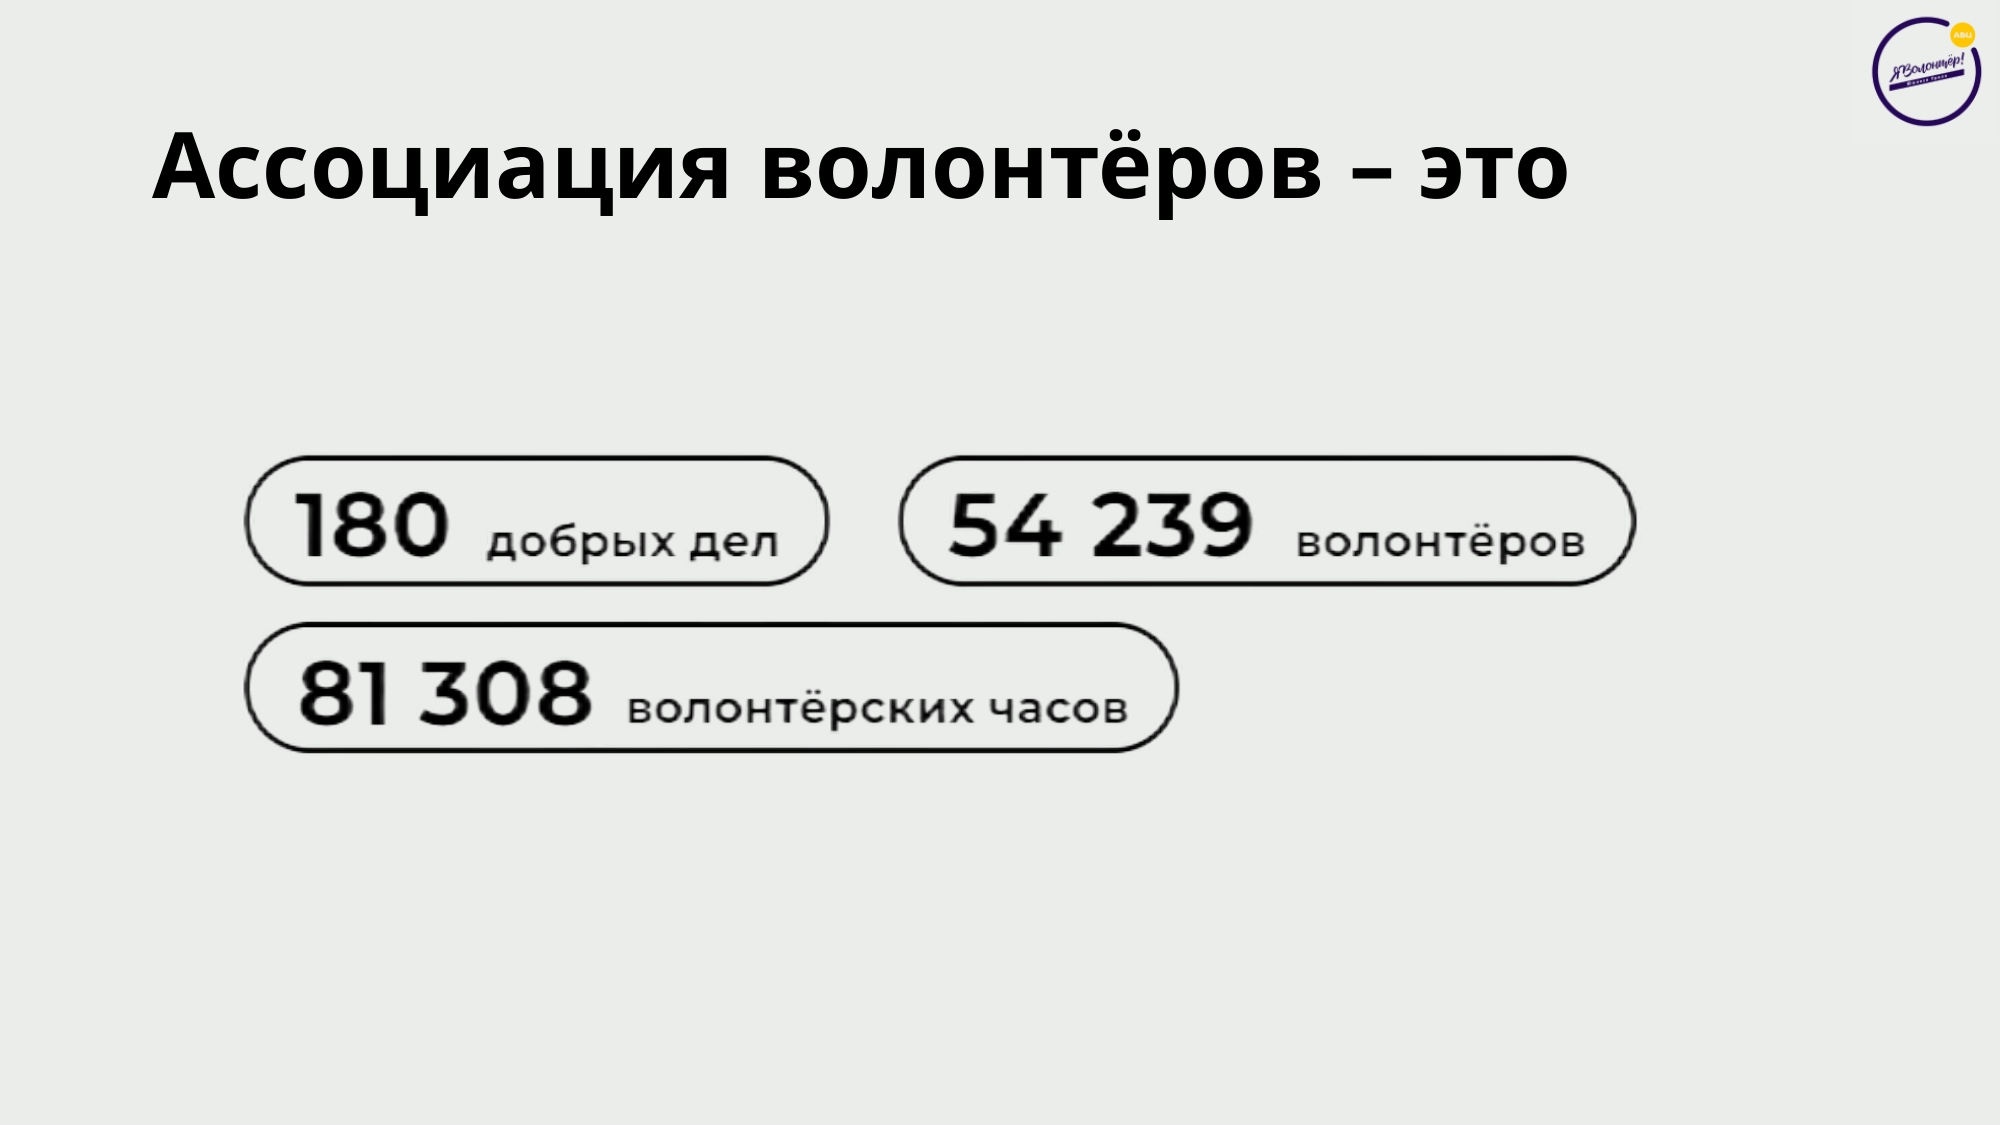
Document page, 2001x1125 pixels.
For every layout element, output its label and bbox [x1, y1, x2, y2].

picture [0, 0, 2000, 1125]
list [96, 356, 1822, 884]
